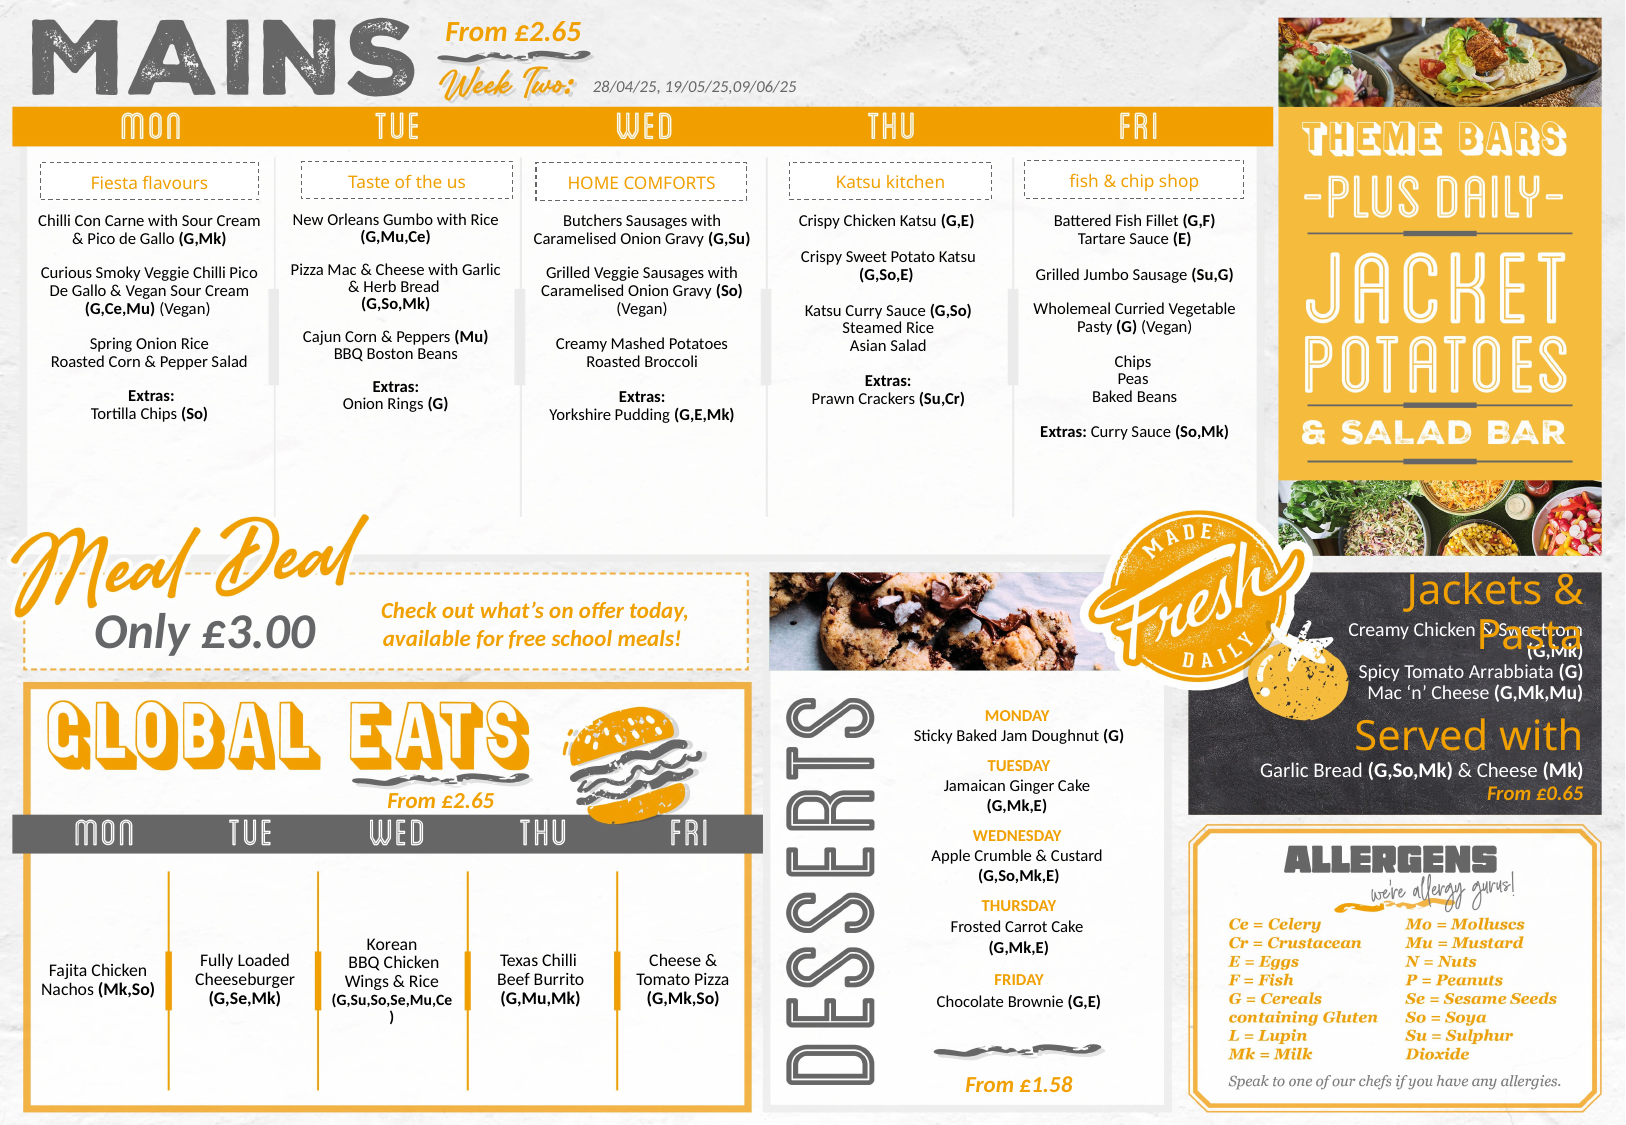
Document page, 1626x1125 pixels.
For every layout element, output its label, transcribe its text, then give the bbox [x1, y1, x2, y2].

text_box Katsu kitchen [789, 162, 992, 200]
text_box Taste of the us [301, 161, 513, 199]
table_header Chilli Con Carne with Sour Cream & Pico de Gallo (G,Mk) Curious Smoky Veggie Chilli Pico De Gallo & Vegan Sour Cream (G,Ce,Mu) (Vegan) Spring Onion Rice Roasted Corn & Pepper Salad Extras: Tortilla Chips (So) [26, 213, 273, 547]
table_header Texas Chilli Beef Burrito (G,Mu,Mk) [466, 857, 615, 1105]
table_header Cheese & Tomato Pizza (G,Mk,So) [615, 857, 751, 1105]
table_header Battered Fish Fillet (G,F) Tartare Sauce (E) Grilled Jumbo Sausage (Su,G) Wholemeal Curried Vegetable Pasty (G) (Vegan) Chips Peas Baked Beans Extras: Curry Sauce (So,Mk) [1012, 213, 1258, 547]
text_box From £1.58 [889, 1061, 1149, 1104]
table_header Fully Loaded Cheeseburger (G,Se,Mk) [167, 857, 318, 1105]
text_box From £2.65 [350, 777, 532, 821]
text_box fish & chip shop [1024, 160, 1244, 199]
text_box Creamy Chicken & Sweetcorn (G,Mk) Spicy Tomato Arrabbiata (G) Mac ‘n’ Cheese (G,Mk,Mu) [1295, 666, 1599, 707]
text_box Jackets & Pasta [1287, 560, 1599, 666]
picture [0, 0, 1626, 1125]
table_header Crispy Chicken Katsu (G,E) Crispy Sweet Potato Katsu (G,So,E) Katsu Curry Sauce (G,So) Steamed Rice Asian Salad Extras: Prawn Crackers (Su,Cr) [765, 213, 1012, 547]
text_box From £2.65 [384, 4, 643, 55]
text_box Fiesta flavours [40, 162, 259, 200]
text_box 28/04/25, 19/05/25,09/06/25 [578, 68, 914, 104]
table_header Korean BBQ Chicken Wings & Rice (G,Su,So,Se,Mu,Ce) [318, 857, 466, 1105]
text_box MONDAY Sticky Baked Jam Doughnut (G) TUESDAY Jamaican Ginger Cake (G,Mk,E) WEDNESDAY Apple Crumble & Custard (G,So,Mk,E) THURSDAY Frosted Carrot Cake (G,Mk,E) FRIDAY Chocolate Brownie (G,E) [873, 697, 1165, 1018]
table_header Fajita Chicken Nachos (Mk,So) [29, 857, 167, 1105]
text_box Check out what’s on offer today, available for free school meals! [326, 588, 744, 659]
table_header Butchers Sausages with Caramelised Onion Gravy (G,Su) Grilled Veggie Sausages with Caramelised Onion Gravy (So) (Vegan) Creamy Mashed Potatoes Roasted Broccoli Extras: Yorkshire Pudding (G,E,Mk) [519, 213, 765, 547]
text_box Only £3.00 [57, 591, 352, 667]
text_box Served with Garlic Bread (G,So,Mk) & Cheese (Mk) From £0.65 [1206, 707, 1599, 813]
text_box HOME COMFORTS [535, 162, 747, 201]
table_header New Orleans Gumbo with Rice (G,Mu,Ce) Pizza Mac & Cheese with Garlic & Herb Bread (G,So,Mk) Cajun Corn & Peppers (Mu) BBQ Boston Beans Extras: Onion Rings (G) [273, 213, 519, 547]
